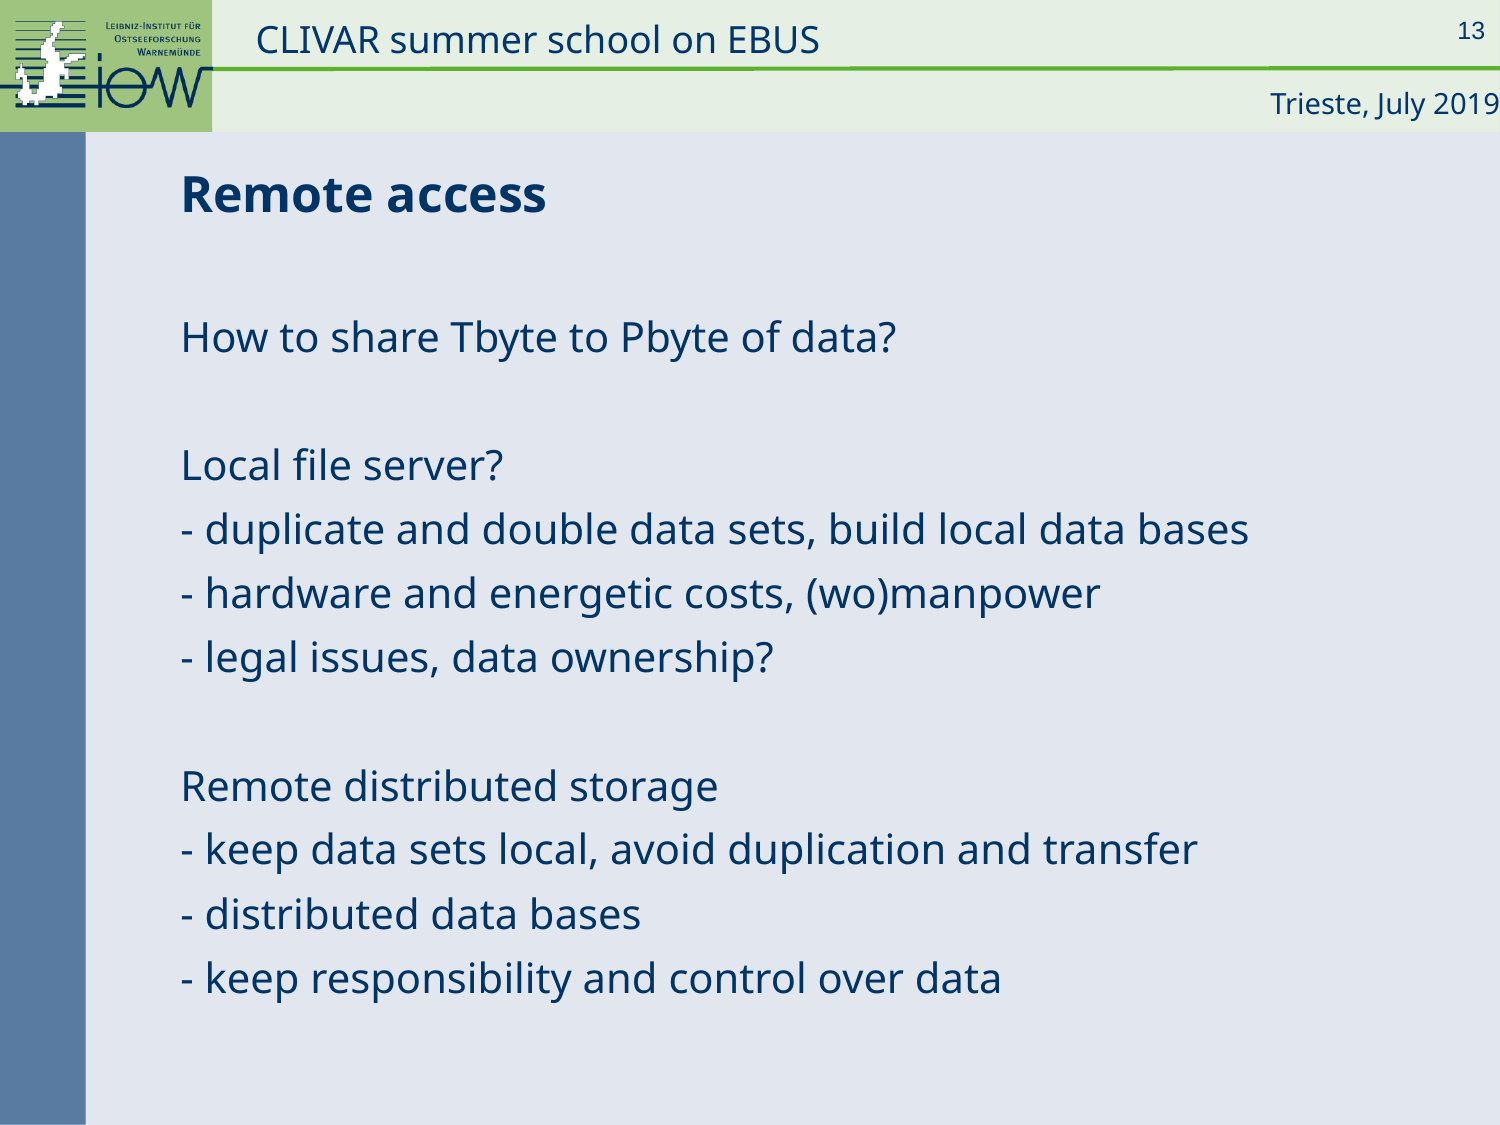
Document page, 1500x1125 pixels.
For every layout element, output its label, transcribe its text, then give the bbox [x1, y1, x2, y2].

picture [0, 20, 213, 108]
text_box Remote access How to share Tbyte to Pbyte of data? Local file server? - duplicate and double data sets, build local data bases - hardware and energetic costs, (wo)manpower - legal issues, data ownership? Remote distributed storage - keep data sets local, avoid duplication and transfer - distributed data bases - keep responsibility and control over data [165, 155, 1429, 769]
text_box 1 [1150, 0, 1500, 60]
